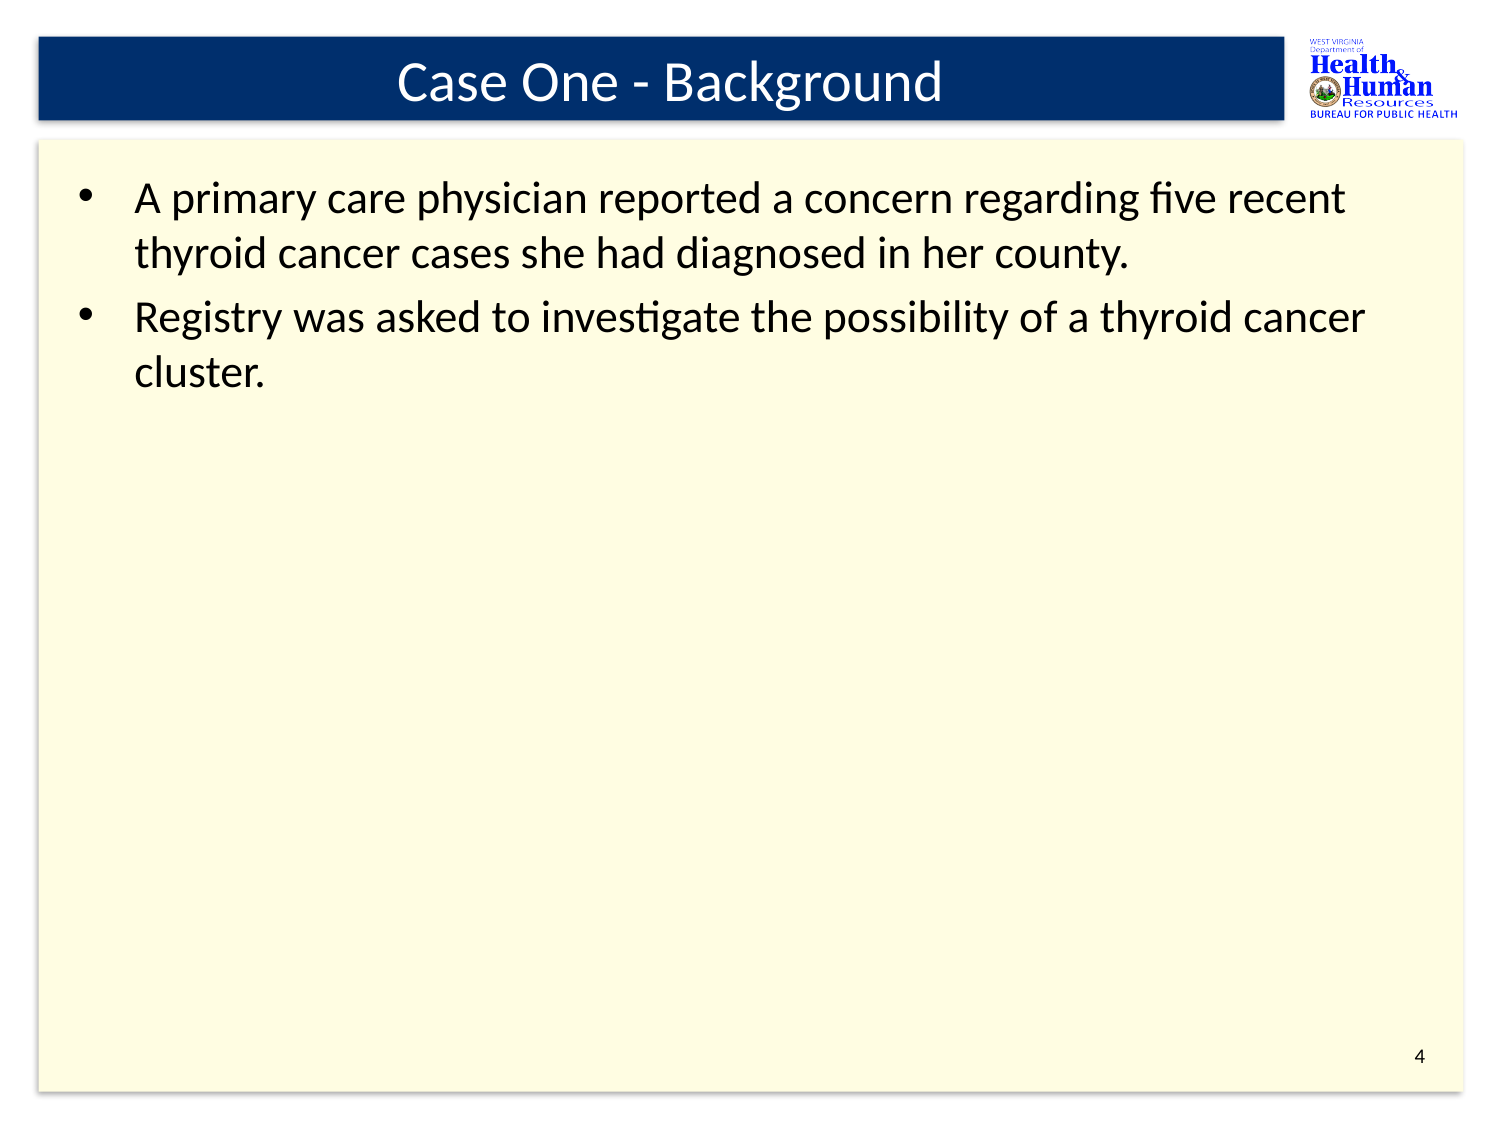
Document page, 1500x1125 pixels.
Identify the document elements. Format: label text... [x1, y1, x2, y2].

list A primary care physician reported a concern regarding five recent thyroid cancer cases she had diagnosed in her county. Registry was asked to investigate the possibility of a thyroid cancer cluster. [78, 167, 1460, 877]
picture [1301, 31, 1468, 127]
title Case One - Background [38, 40, 1285, 116]
slide_number 3 [1367, 1042, 1425, 1071]
